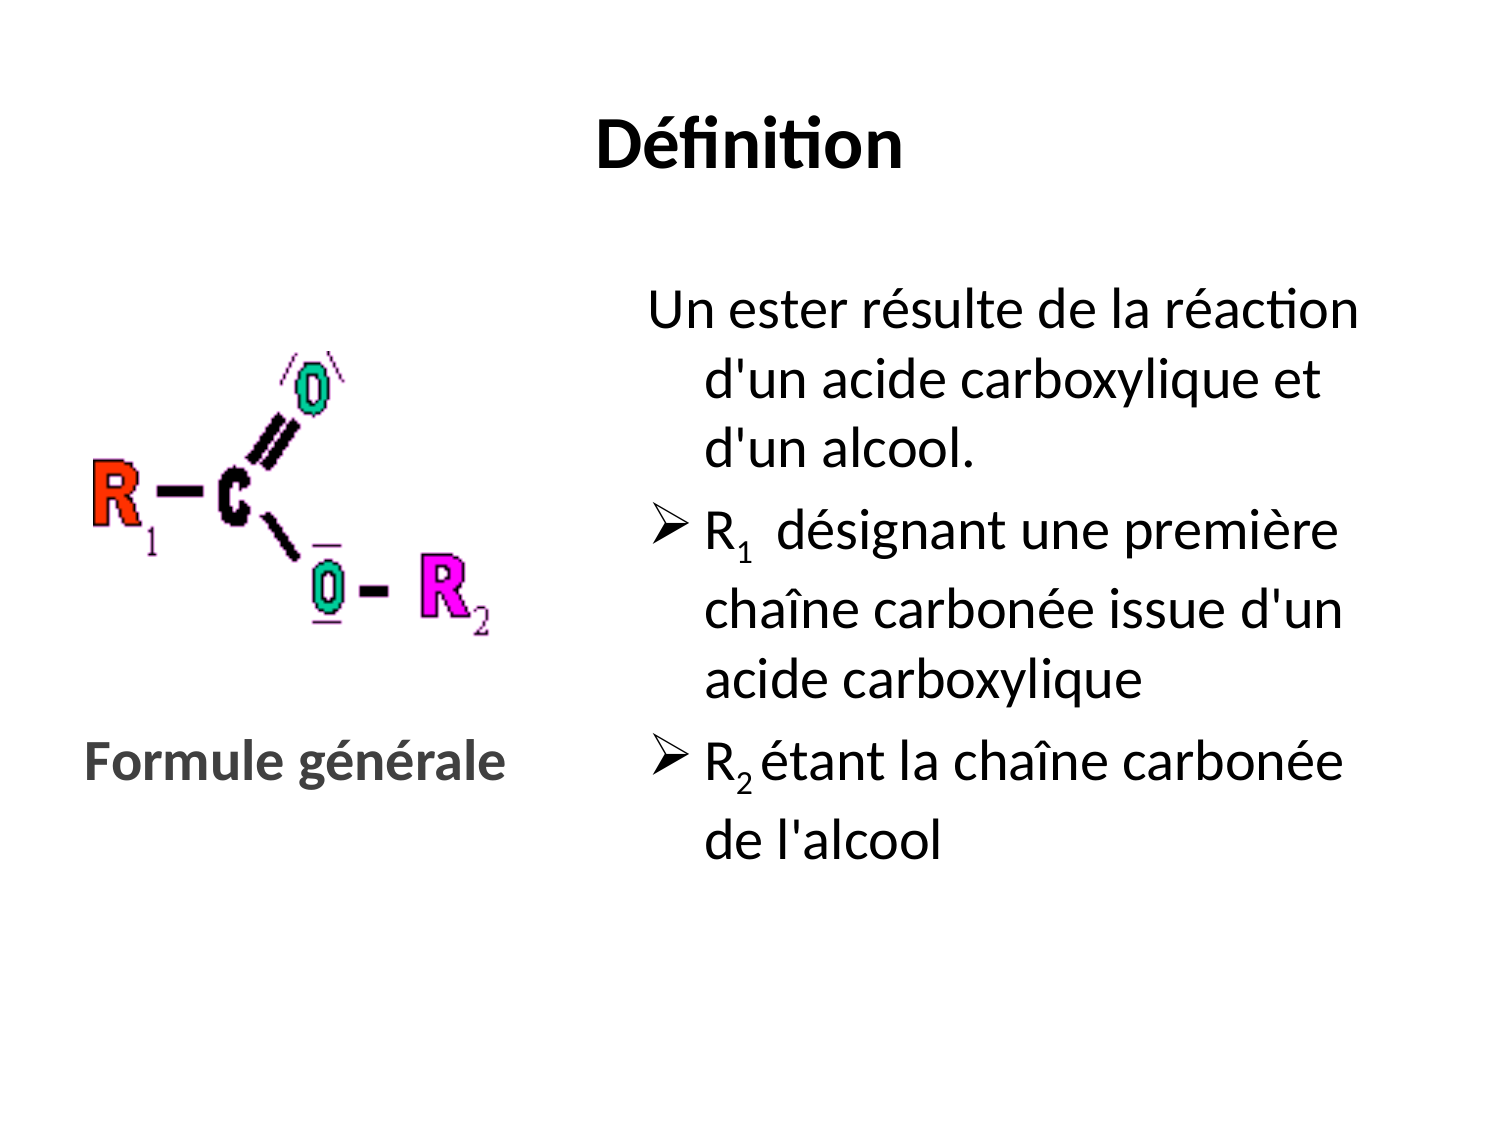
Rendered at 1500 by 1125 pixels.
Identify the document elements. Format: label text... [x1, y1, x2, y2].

picture [93, 351, 595, 657]
title Définition [75, 45, 1425, 233]
text_box Formule générale [70, 714, 563, 800]
list Un ester résulte de la réaction d'un acide carboxylique et d'un alcool. R1 désignant une première chaîne carbonée issue d'un acide carboxylique R2 étant la chaîne carbonée de l'alcool [632, 262, 1425, 1005]
